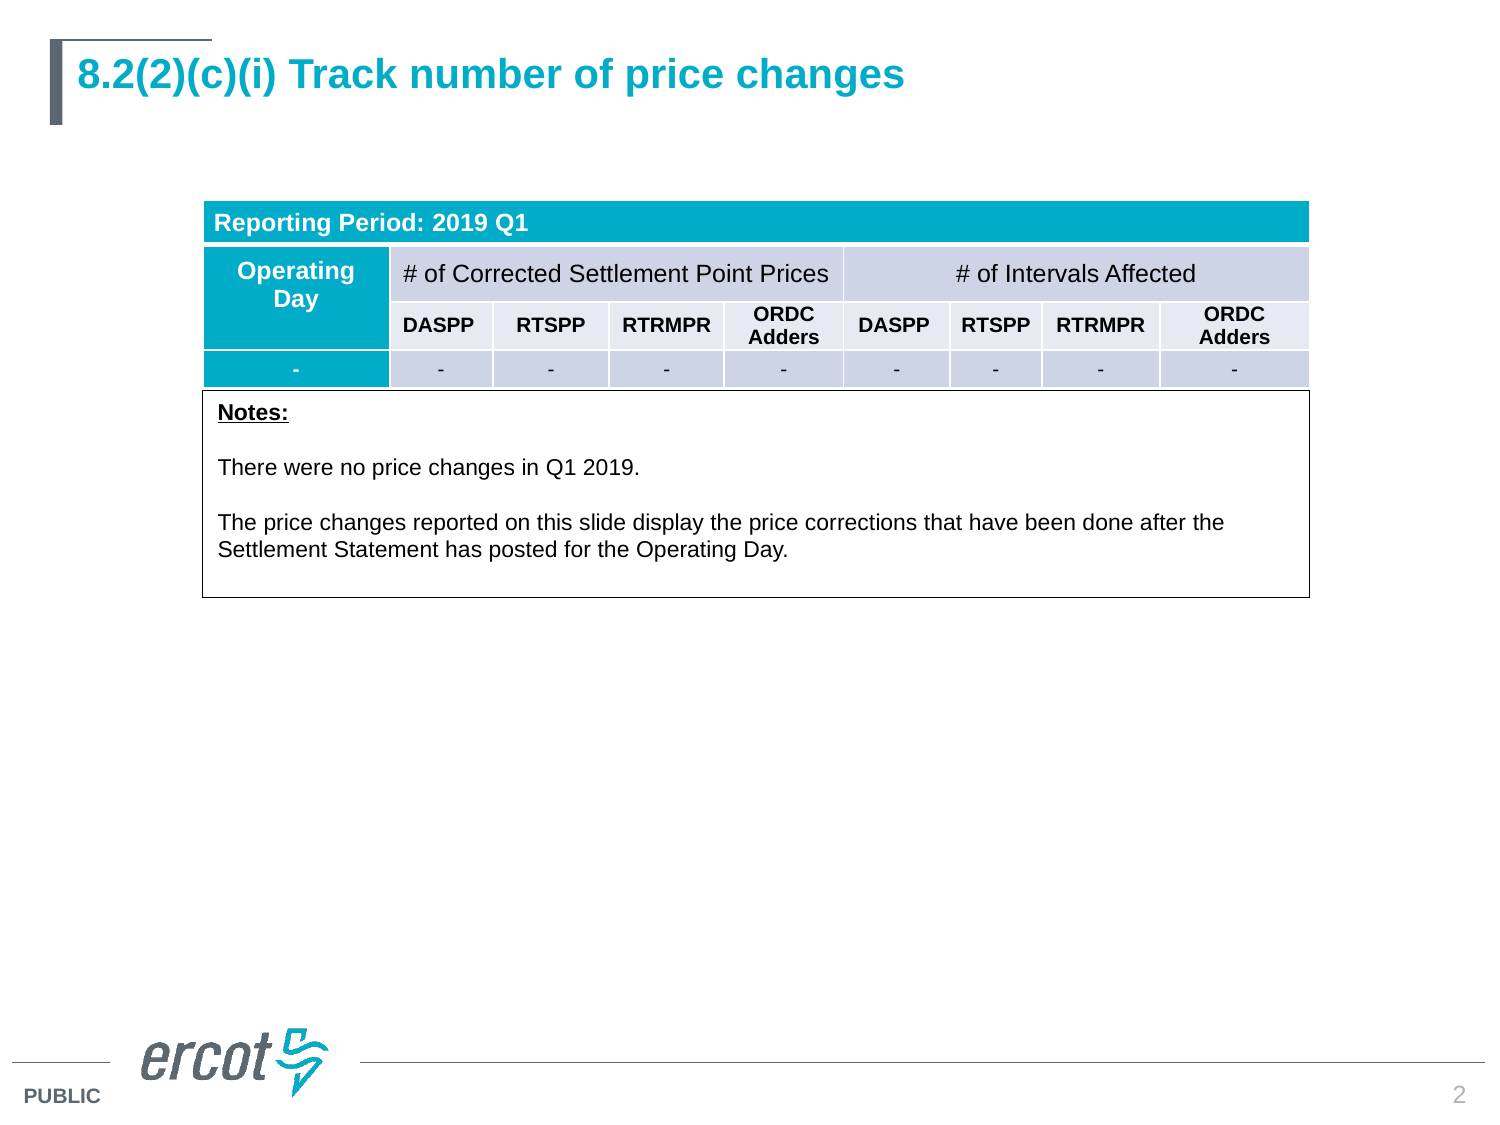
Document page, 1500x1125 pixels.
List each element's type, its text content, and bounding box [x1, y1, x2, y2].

table_cell - [494, 351, 608, 387]
table_cell - [844, 351, 949, 387]
table_cell Operating Day [204, 247, 389, 349]
table_cell - [204, 351, 389, 387]
table_cell RTRMPR [610, 303, 723, 349]
text_box Notes: There were no price changes in Q1 2019. The price changes reported on this slide display the price corrections that have been done after the Settlement Statement has posted for the Operating Day. [202, 390, 1310, 598]
table_header Reporting Period: 2019 Q1 [204, 201, 1309, 242]
table_cell - [391, 351, 492, 387]
table_cell # of Corrected Settlement Point Prices [391, 247, 843, 301]
table_cell ORDC Adders [1161, 303, 1309, 349]
table_cell - [610, 351, 723, 387]
table_cell - [1043, 351, 1159, 387]
table_cell DASPP [391, 303, 492, 349]
table_cell # of Intervals Affected [844, 247, 1309, 301]
table_cell ORDC Adders [725, 303, 843, 349]
table_cell - [725, 351, 843, 387]
table_cell RTSPP [951, 303, 1041, 349]
table_cell RTRMPR [1043, 303, 1159, 349]
table_cell RTSPP [494, 303, 608, 349]
picture [137, 1024, 332, 1100]
table_cell DASPP [844, 303, 949, 349]
title 8.2(2)(c)(i) Track number of price changes [62, 39, 1450, 228]
slide_number 2 [1437, 1076, 1475, 1112]
table_cell - [951, 351, 1041, 387]
table_cell - [1161, 351, 1309, 387]
